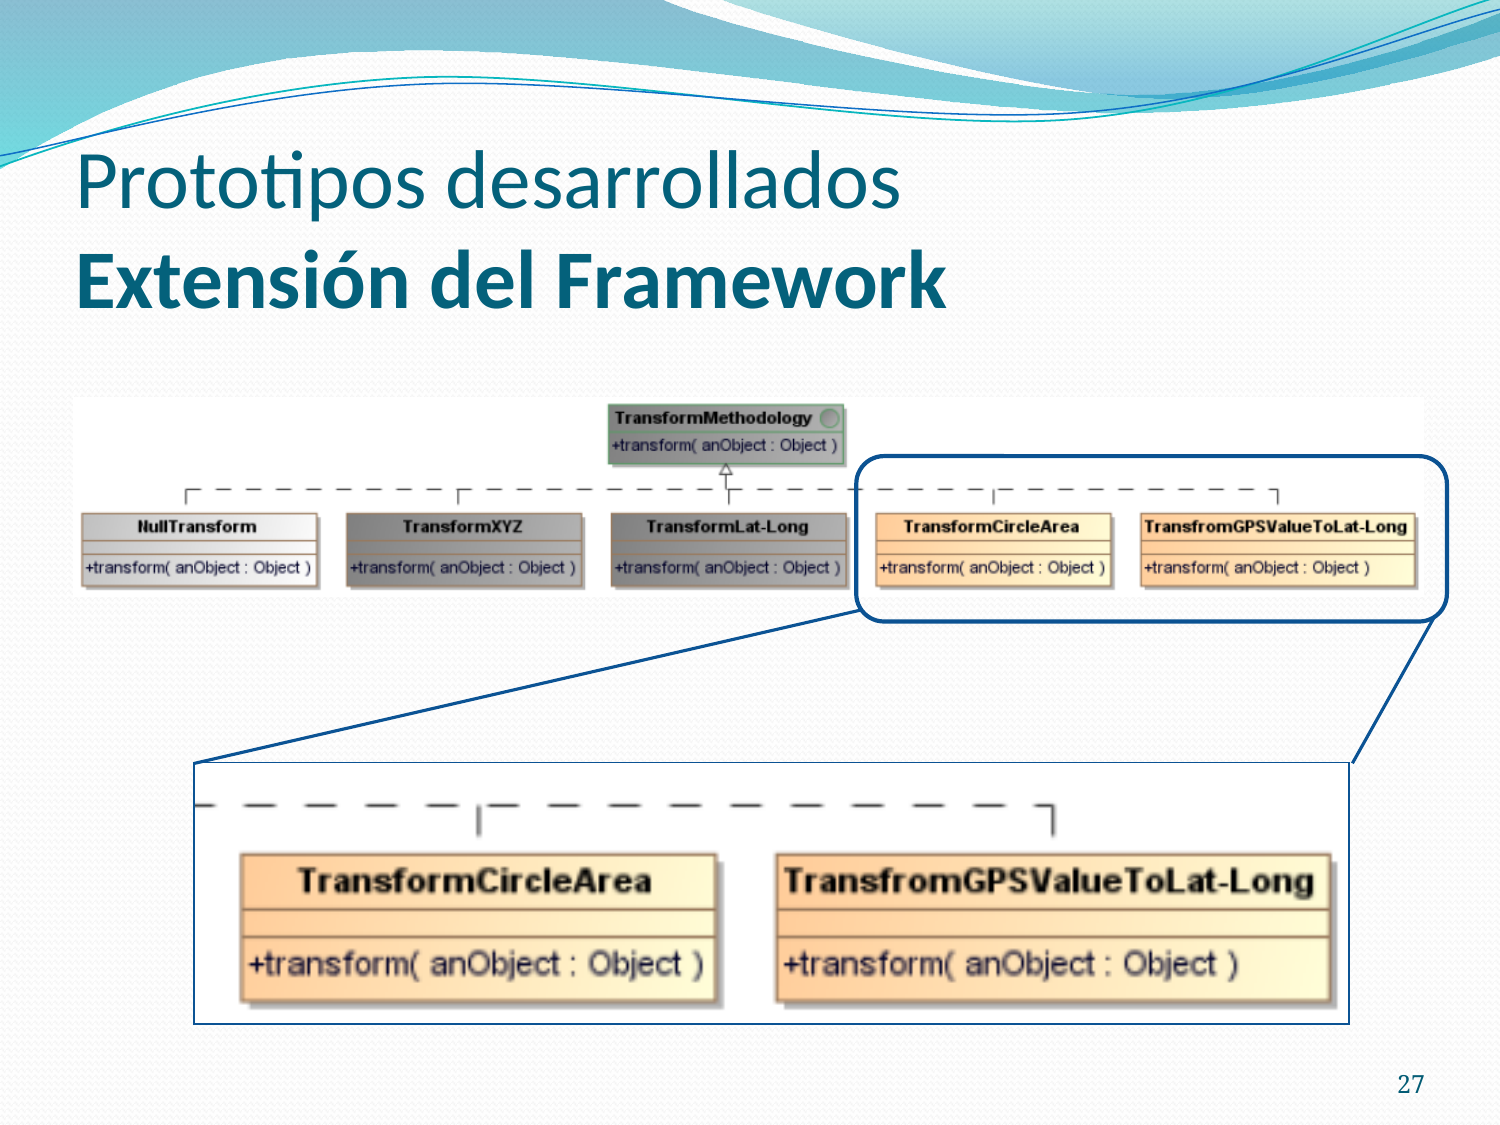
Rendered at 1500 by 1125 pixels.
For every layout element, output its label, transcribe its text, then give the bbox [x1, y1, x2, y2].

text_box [1352, 615, 1436, 764]
text_box [866, 456, 1450, 624]
title Prototipos desarrollados Extensión del Framework [75, 137, 1425, 325]
picture [194, 762, 1349, 1024]
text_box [194, 609, 863, 764]
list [72, 396, 1424, 597]
slide_number 27 [1299, 1042, 1425, 1103]
